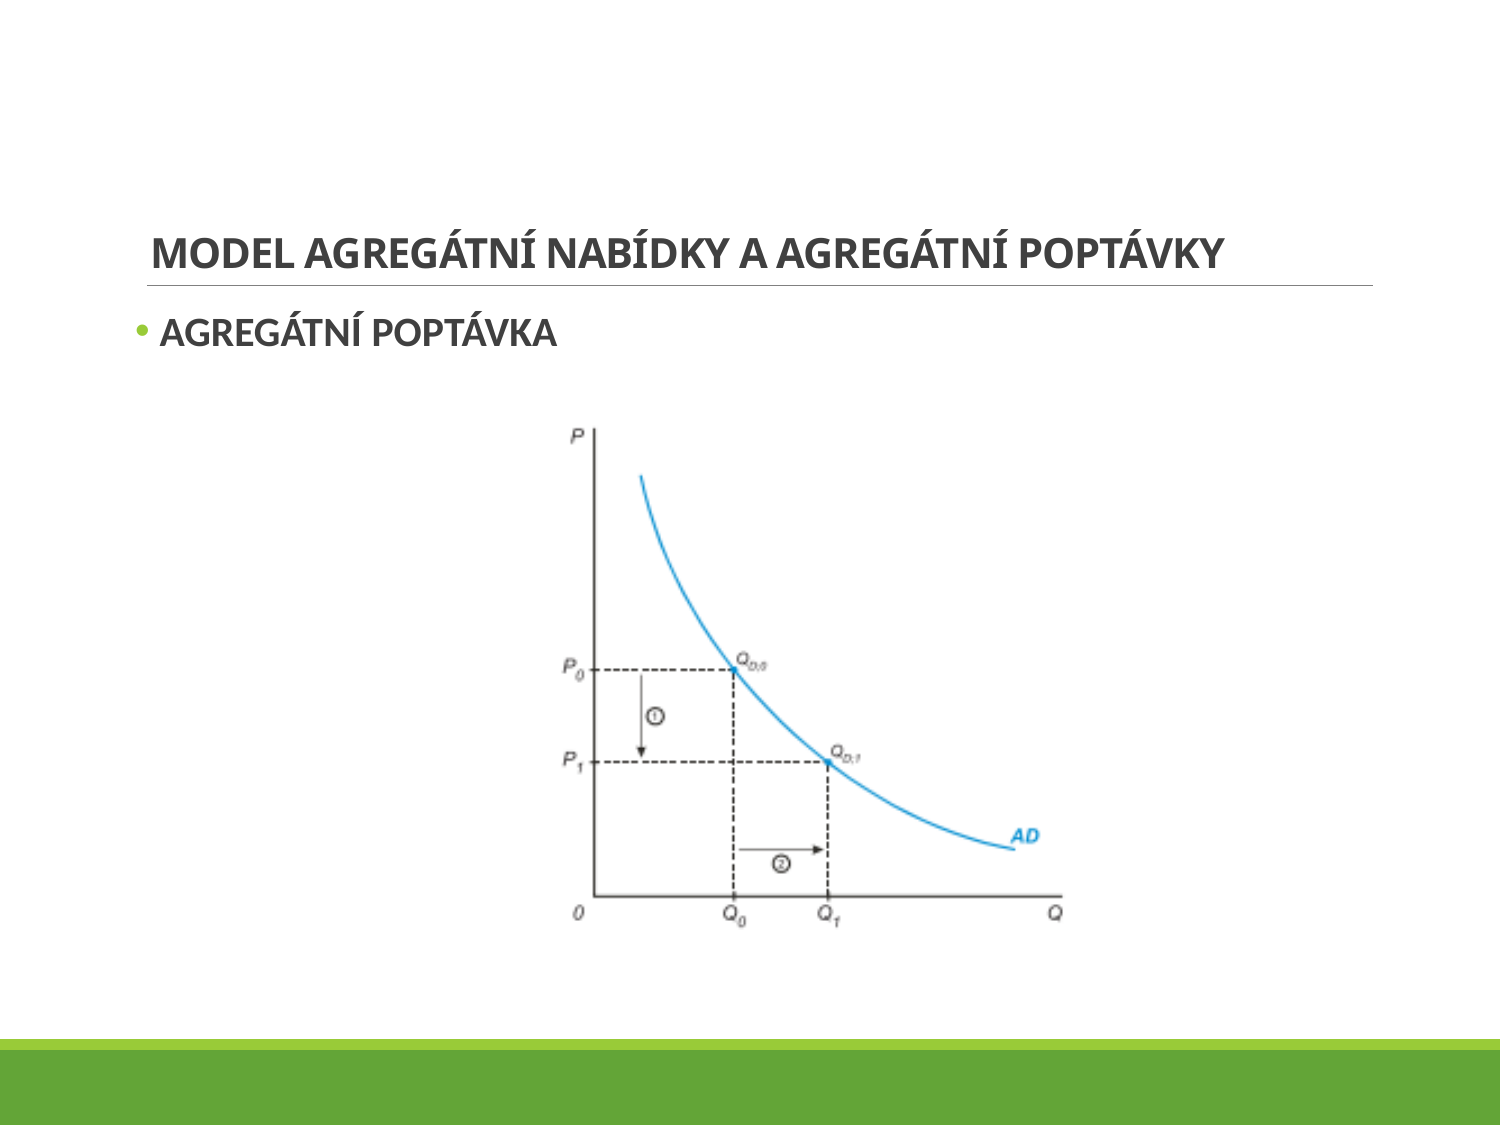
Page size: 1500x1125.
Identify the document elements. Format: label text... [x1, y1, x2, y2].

picture [548, 420, 1121, 945]
list AGREGÁTNÍ POPTÁVKA [135, 302, 1373, 963]
title MODEL AGREGÁTNÍ NABÍDKY A AGREGÁTNÍ POPTÁVKY [135, 47, 1373, 285]
